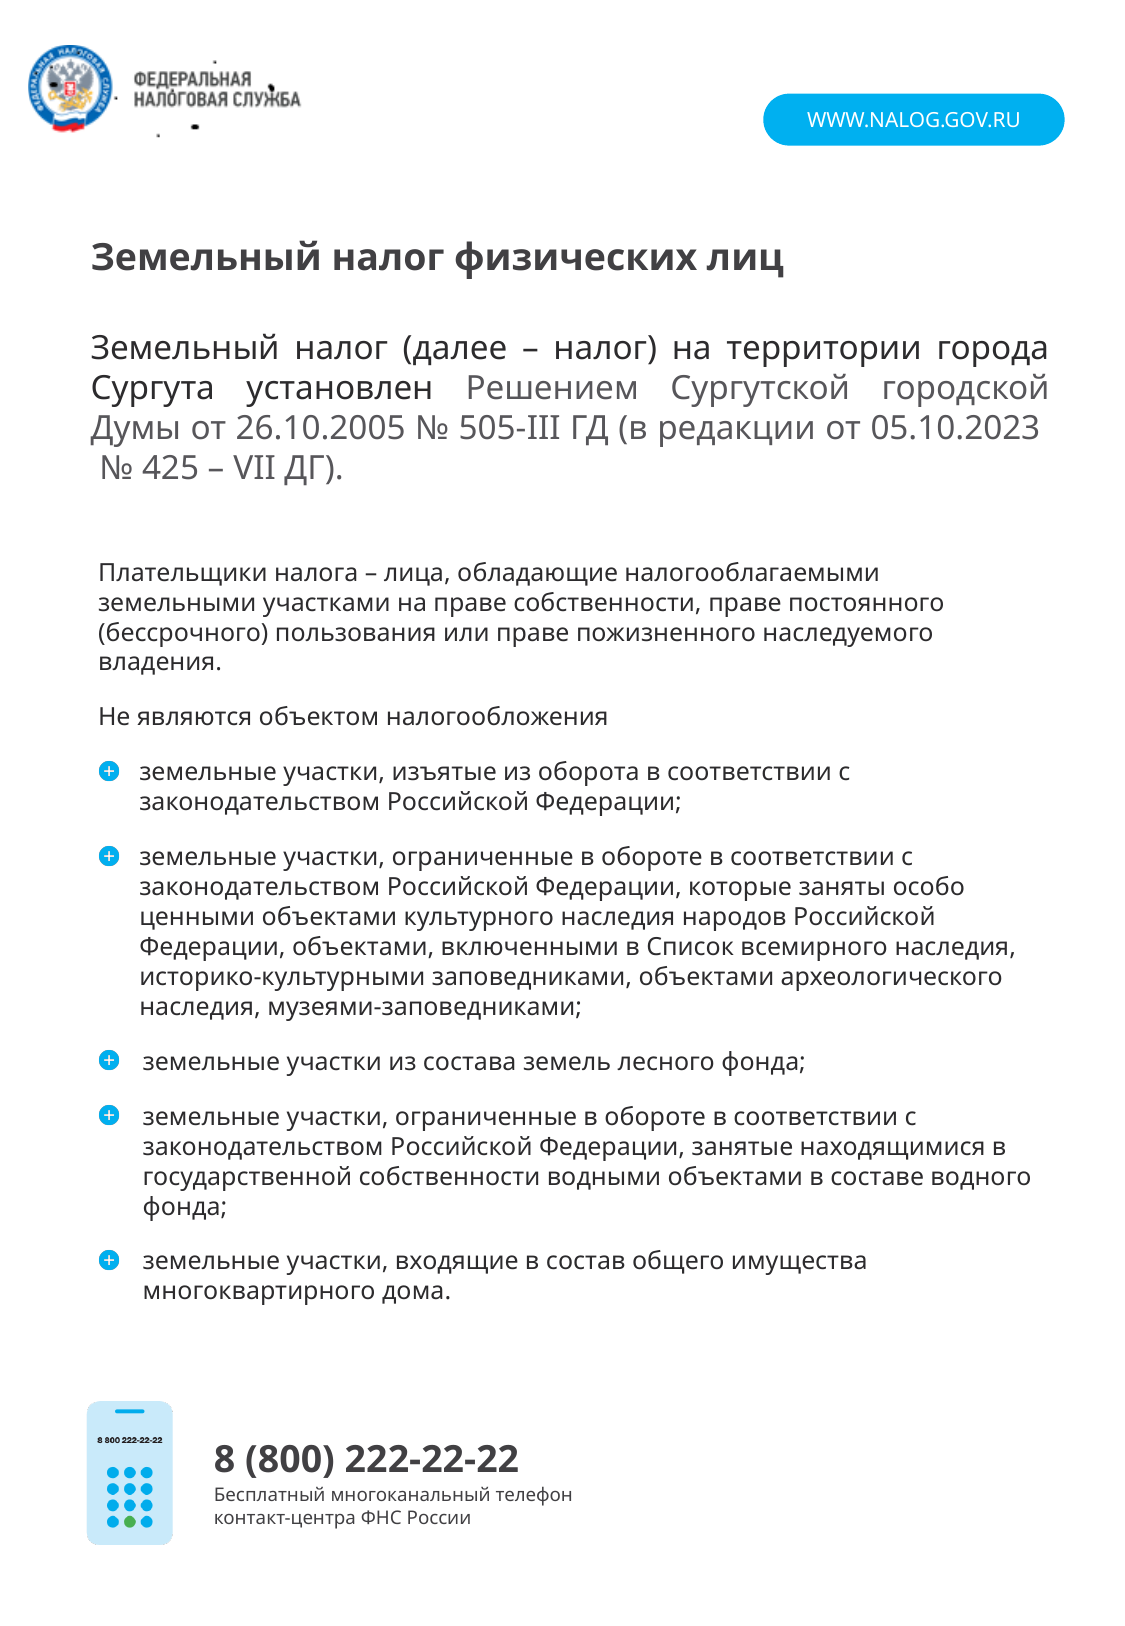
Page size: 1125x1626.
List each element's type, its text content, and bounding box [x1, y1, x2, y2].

text_box Земельный налог физических лиц [90, 233, 1051, 279]
text_box Бесплатный многоканальный телефон контакт-центра ФНС России [213, 1483, 695, 1529]
picture [98, 1049, 106, 1057]
picture [98, 774, 106, 782]
picture [98, 1063, 106, 1071]
picture [112, 845, 120, 853]
picture [28, 44, 317, 143]
picture [113, 1119, 120, 1126]
picture [98, 1104, 106, 1112]
text_box 8 (800) 222-22-22 [214, 1434, 695, 1480]
picture [112, 760, 120, 768]
text_box WWW.NALOG.GOV.RU [763, 93, 1065, 146]
text_box Земельный налог (далее – налог) на территории города Сургута установлен Решением Сургутской городской Думы от 26.10.2005 № 505-III ГД (в редакции от 05.10.2023 № 425 – VII ДГ). [90, 326, 1051, 487]
picture [113, 860, 120, 867]
picture [98, 760, 106, 768]
text_box Плательщики налога – лица, обладающие налогооблагаемыми земельными участками на праве собственности, праве постоянного (бессрочного) пользования или праве пожизненного наследуемого владения. Не являются объектом налогообложения земельные участки, изъятые из оборота в соответствии с законодательством Российской Федерации; земельные участки, ограниченные в обороте в соответствии с законодательством Российской Федерации, которые заняты особо ценными объектами культурного наследия народов Российской Федерации, объектами, включенными в Список всемирного наследия, историко-культурными заповедниками, объектами археологического наследия, музеями-заповедниками; земельные участки из состава земель лесного фонда; земельные участки, ограниченные в обороте в соответствии с законодательством Российской Федерации, занятые находящимися в государственной собственности водными объектами в составе водного фонда; земельные участки, входящие в состав общего имущества многоквартирного дома. [98, 556, 1043, 1305]
picture [112, 1049, 120, 1057]
picture [112, 1104, 120, 1112]
picture [98, 845, 106, 853]
picture [98, 859, 106, 867]
picture [113, 1264, 120, 1271]
picture [98, 1249, 106, 1257]
picture [113, 1064, 120, 1071]
picture [86, 1401, 173, 1546]
picture [113, 775, 120, 782]
picture [98, 1118, 106, 1126]
picture [112, 1249, 120, 1257]
picture [98, 1263, 106, 1271]
